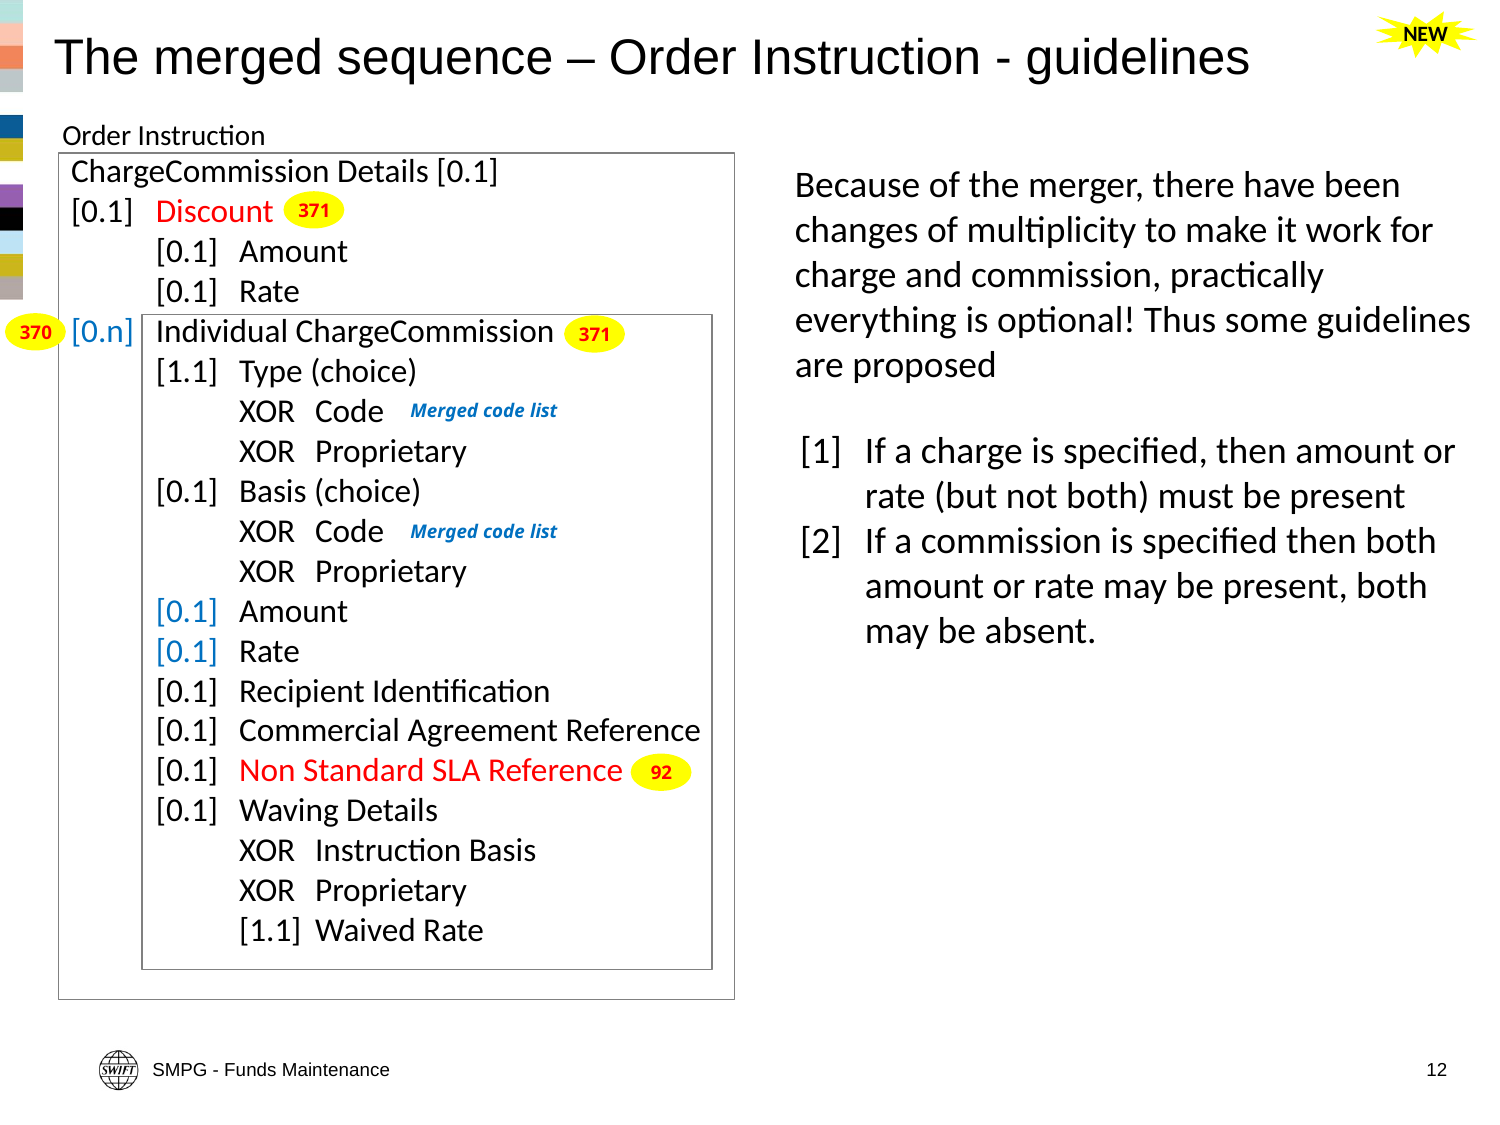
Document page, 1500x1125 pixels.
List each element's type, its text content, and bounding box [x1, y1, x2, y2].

picture [0, 137, 23, 300]
text_box Merged code list [395, 391, 573, 429]
text_box Merged code list [395, 512, 573, 550]
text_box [559, 315, 631, 354]
text_box Order Instruction [47, 108, 281, 159]
text_box [142, 314, 713, 970]
title The merged sequence – Order Instruction - guidelines [38, 16, 1429, 90]
picture [89, 1040, 148, 1100]
slide_number 12 [1337, 1050, 1463, 1089]
text_box [1] If a charge is specified, then amount or rate (but not both) must be present [2] If a commission is specified then both amount or rate may be present, both may be absent. [785, 418, 1495, 659]
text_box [0, 312, 72, 352]
footer SMPG - Funds Maintenance [137, 1050, 1070, 1089]
text_box ChargeCommission Details [0.1] [0.1] Discount [0.1] Amount [0.1] Rate [0.n] Individual ChargeCommission [1.1] Type (choice) XOR Code XOR Proprietary [0.1] Basis (choice) XOR Code XOR Proprietary [0.1] Amount [0.1] Rate [0.1] Recipient Identification [0.1] Commercial Agreement Reference [0.1] Non Standard SLA Reference [0.1] Waving Details XOR Instruction Basis XOR Proprietary [1.1] Waived Rate [56, 142, 717, 956]
text_box Because of the merger, there have been changes of multiplicity to make it work for charge and commission, practically everything is optional! Thus some guidelines are proposed [780, 152, 1490, 393]
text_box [630, 753, 692, 792]
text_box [1375, 11, 1478, 59]
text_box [278, 190, 350, 230]
text_box [58, 153, 735, 1000]
picture [0, 0, 23, 134]
